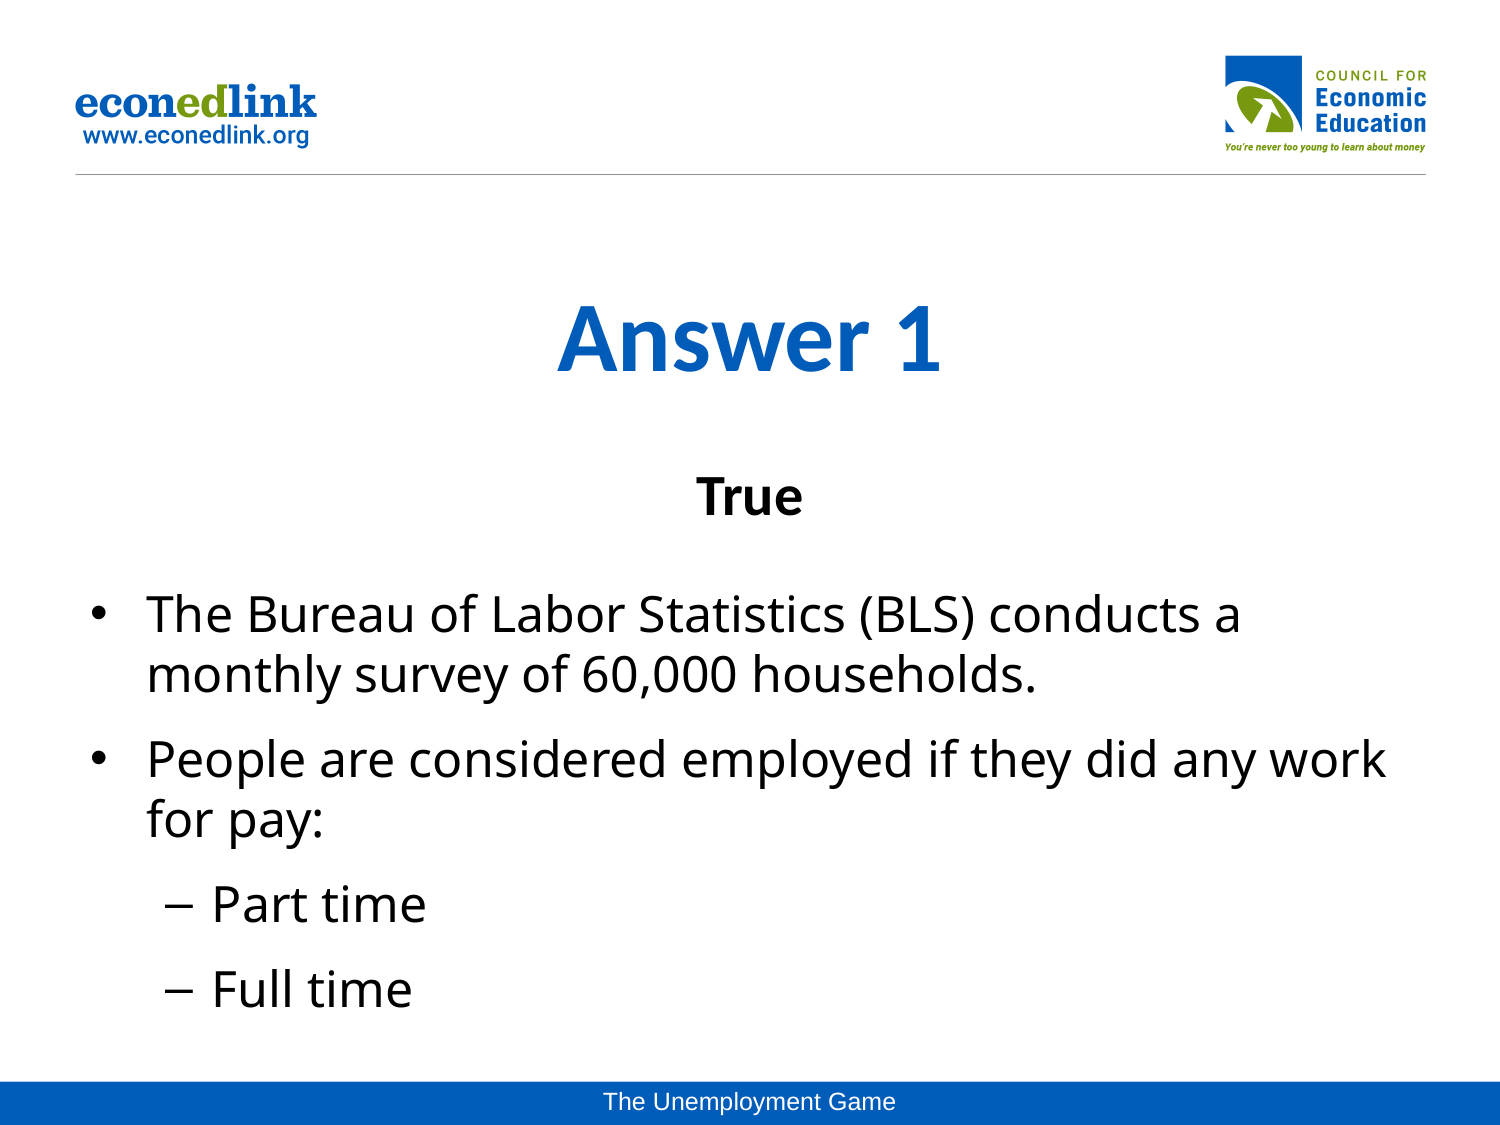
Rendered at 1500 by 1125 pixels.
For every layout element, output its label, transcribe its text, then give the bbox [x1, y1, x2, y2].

text_box The Bureau of Labor Statistics (BLS) conducts a monthly survey of 60,000 households. People are considered employed if they did any work for pay: Part time Full time [74, 574, 1425, 663]
title Answer 1 [75, 237, 1427, 426]
picture [0, 0, 1500, 1125]
list True [74, 449, 1426, 538]
